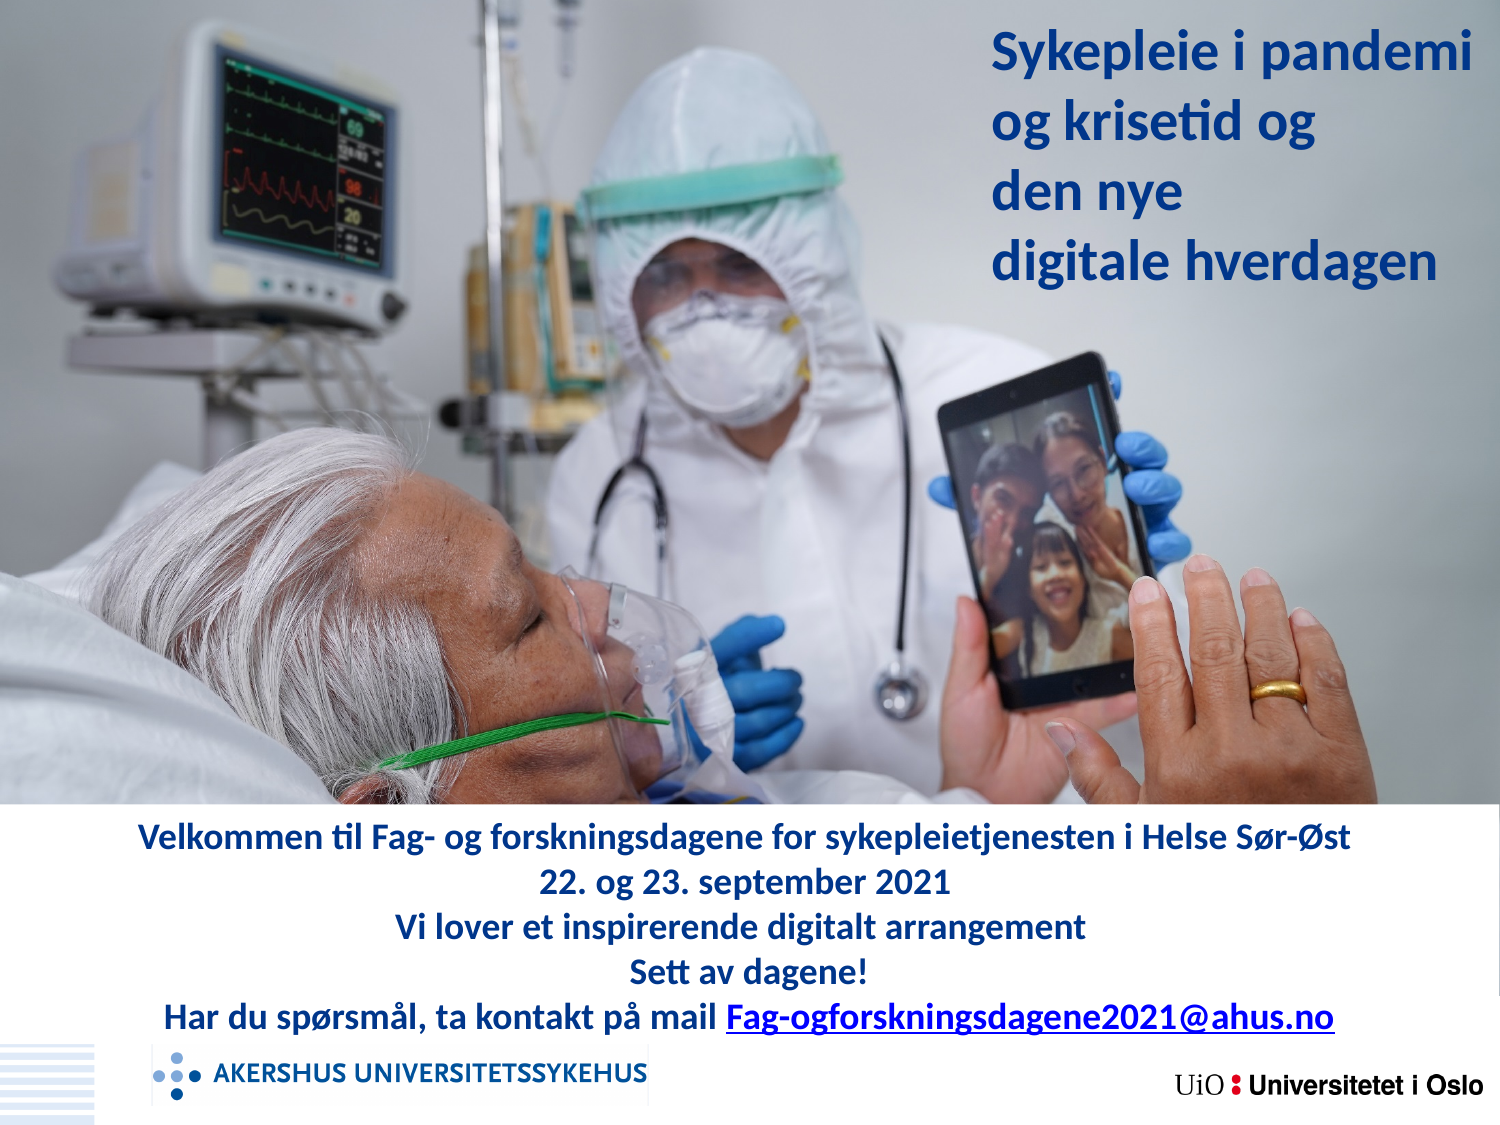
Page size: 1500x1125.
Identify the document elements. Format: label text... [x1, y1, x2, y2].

picture [150, 1044, 650, 1107]
text_box Velkommen til Fag- og forskningsdagene for sykepleietjenesten i Helse Sør-Øst 22. og 23. september 2021 Vi lover et inspirerende digitalt arrangement Sett av dagene! Har du spørsmål, ta kontakt på mail Fag-ogforskningsdagene2021@ahus.no [0, 1002, 1500, 1045]
picture [1175, 1074, 1483, 1095]
picture [0, 0, 1500, 996]
